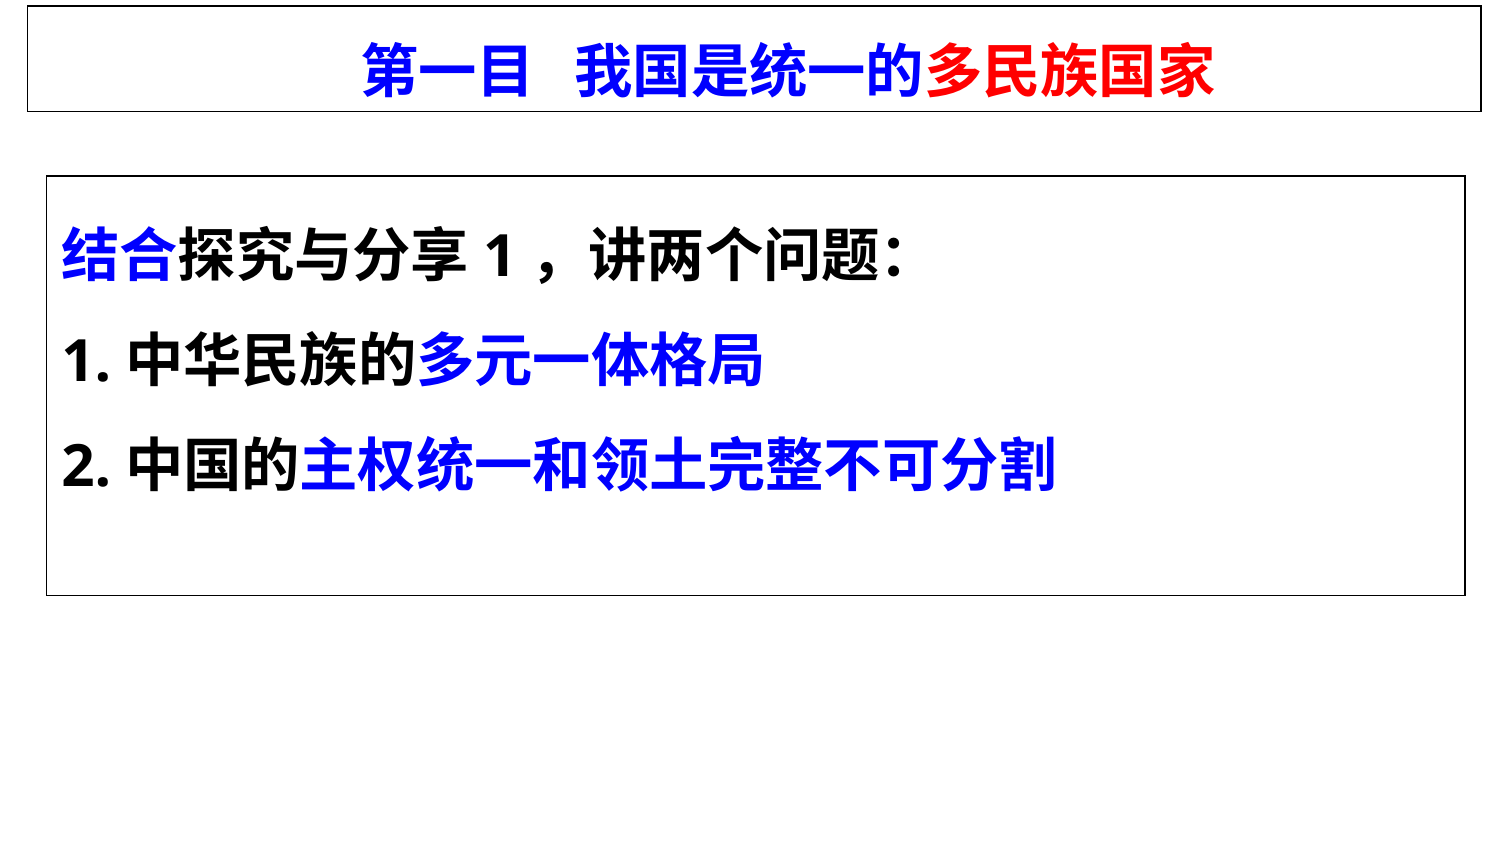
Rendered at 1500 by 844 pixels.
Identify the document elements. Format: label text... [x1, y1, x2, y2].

text_box 第一目 我国是统一的多民族国家 [27, 6, 1481, 112]
text_box 结合探究与分享1，讲两个问题： 1.中华民族的多元一体格局 2.中国的主权统一和领土完整不可分割 [46, 175, 1465, 596]
